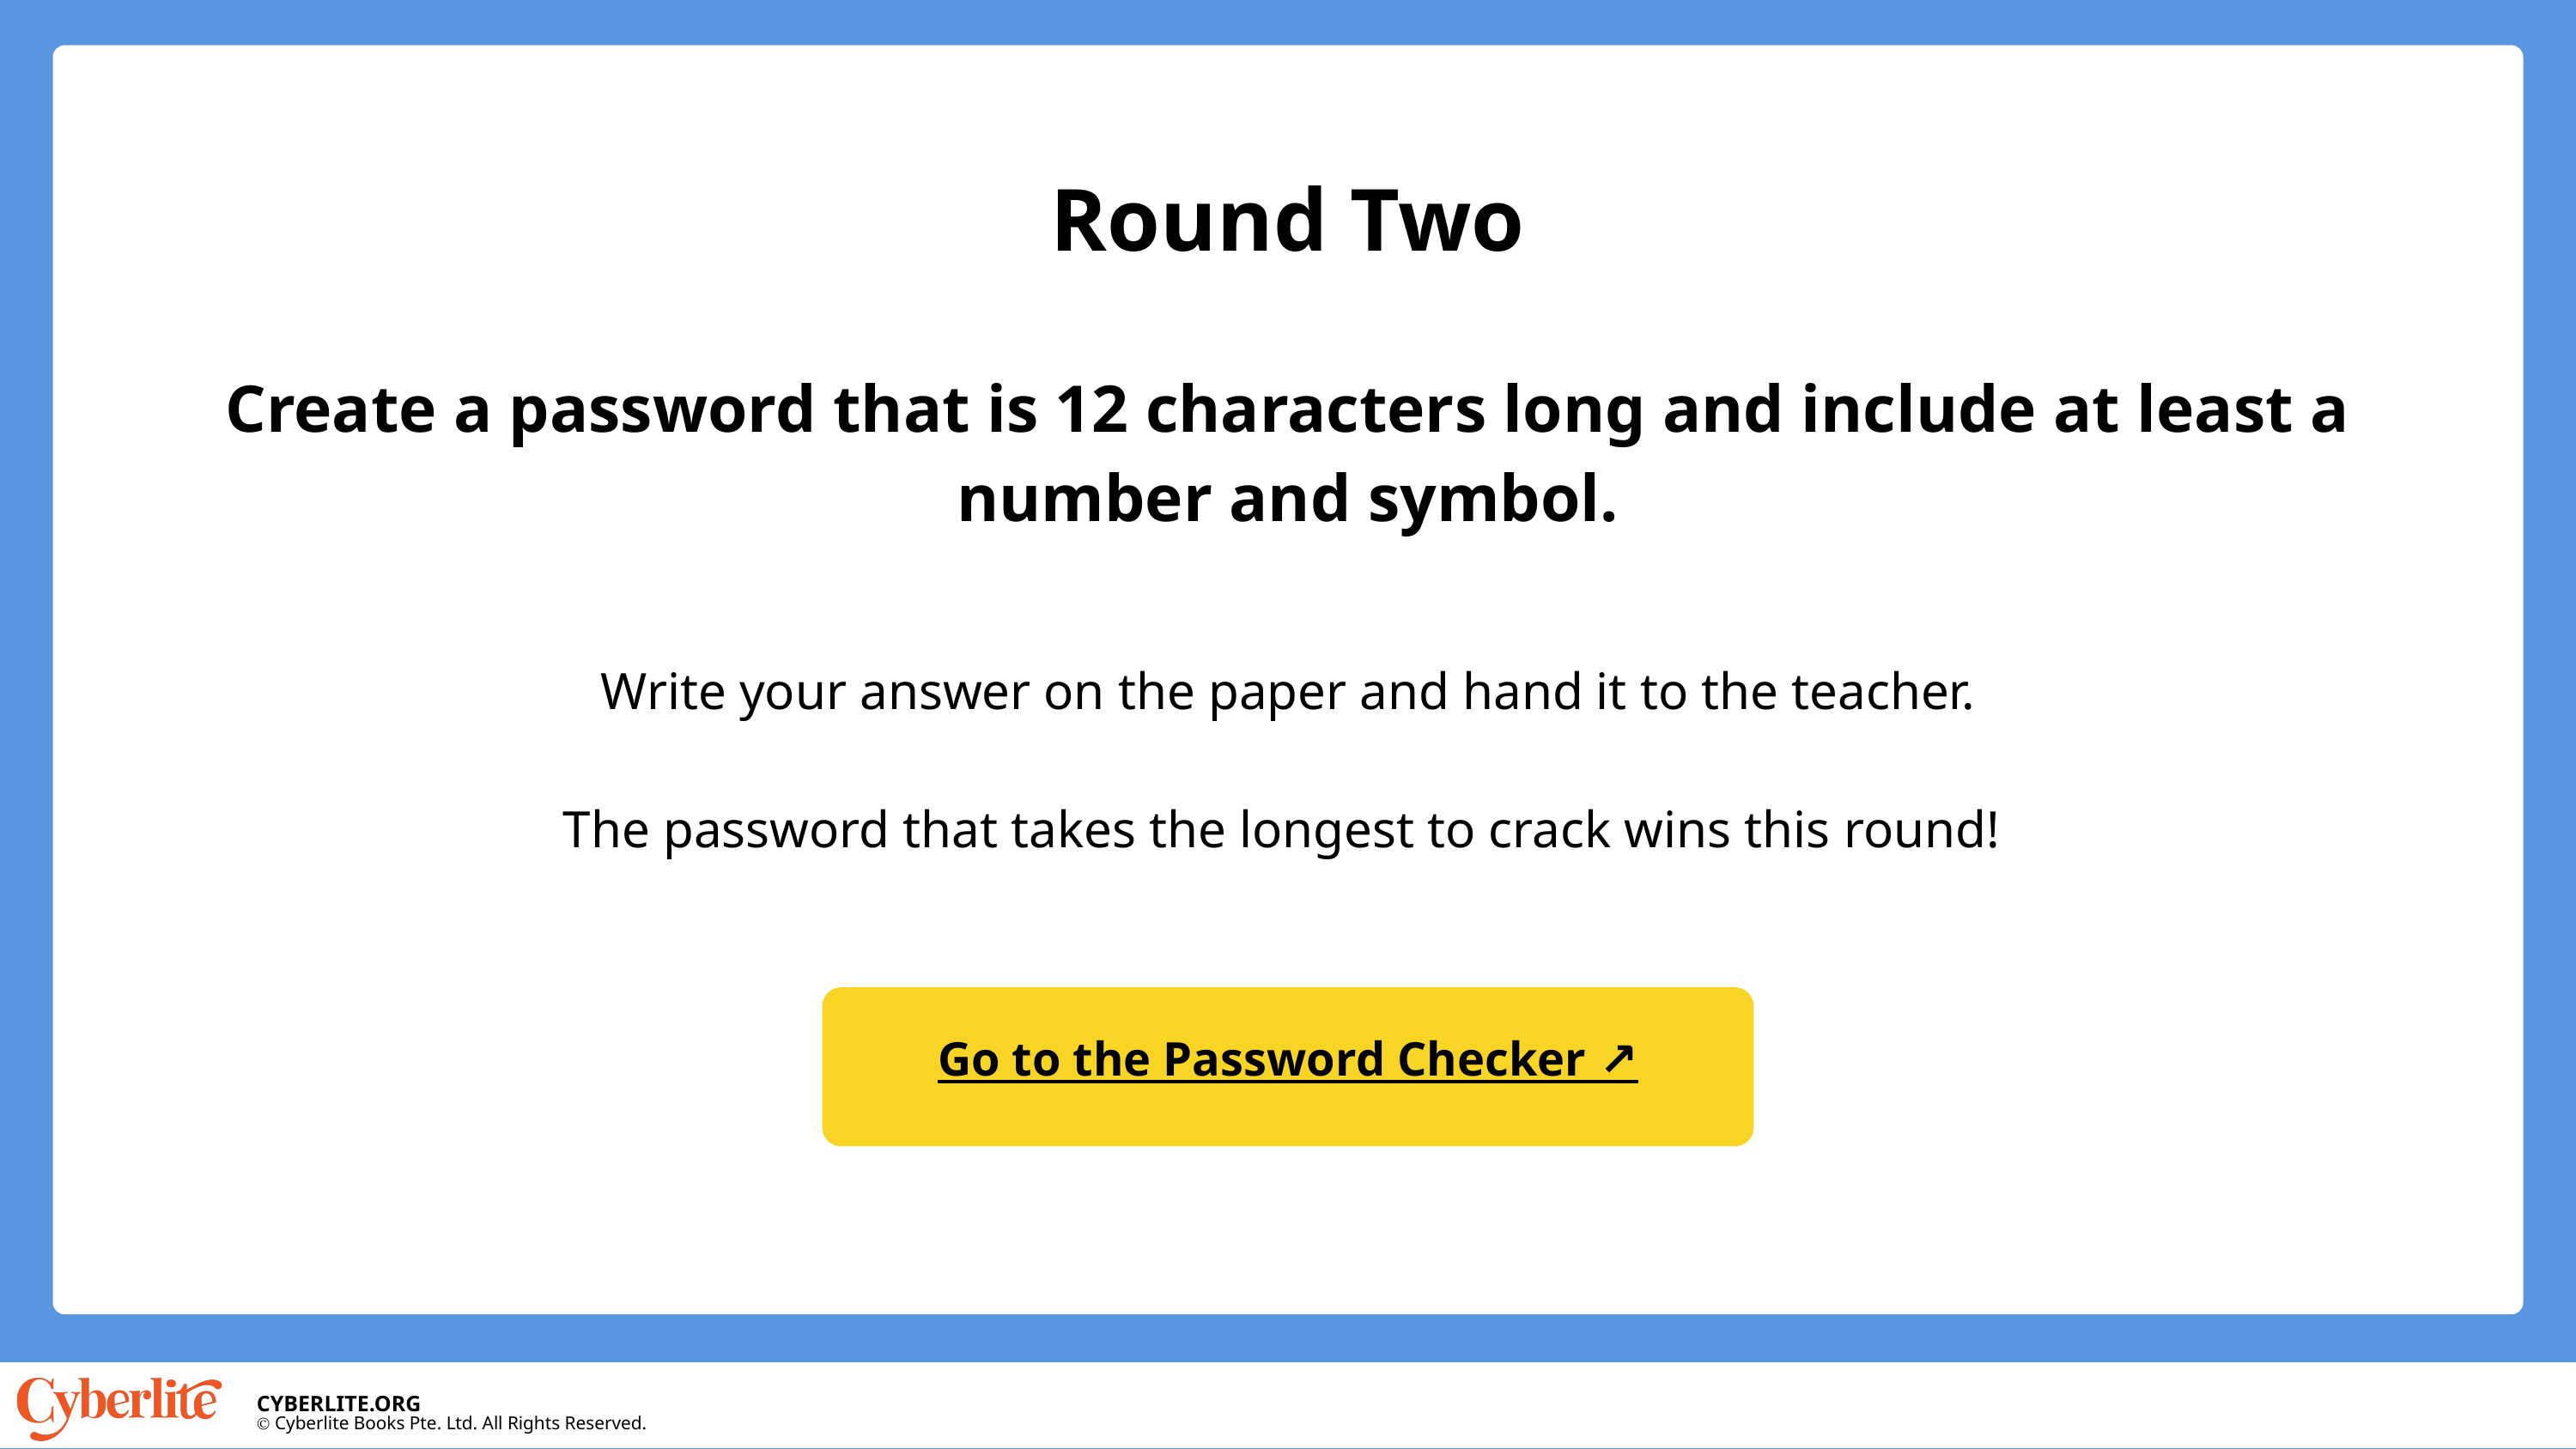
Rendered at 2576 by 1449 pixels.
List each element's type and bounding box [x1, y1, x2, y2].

text_box [822, 951, 1754, 1147]
picture [0, 1361, 239, 1449]
text_box [52, 14, 2524, 1315]
